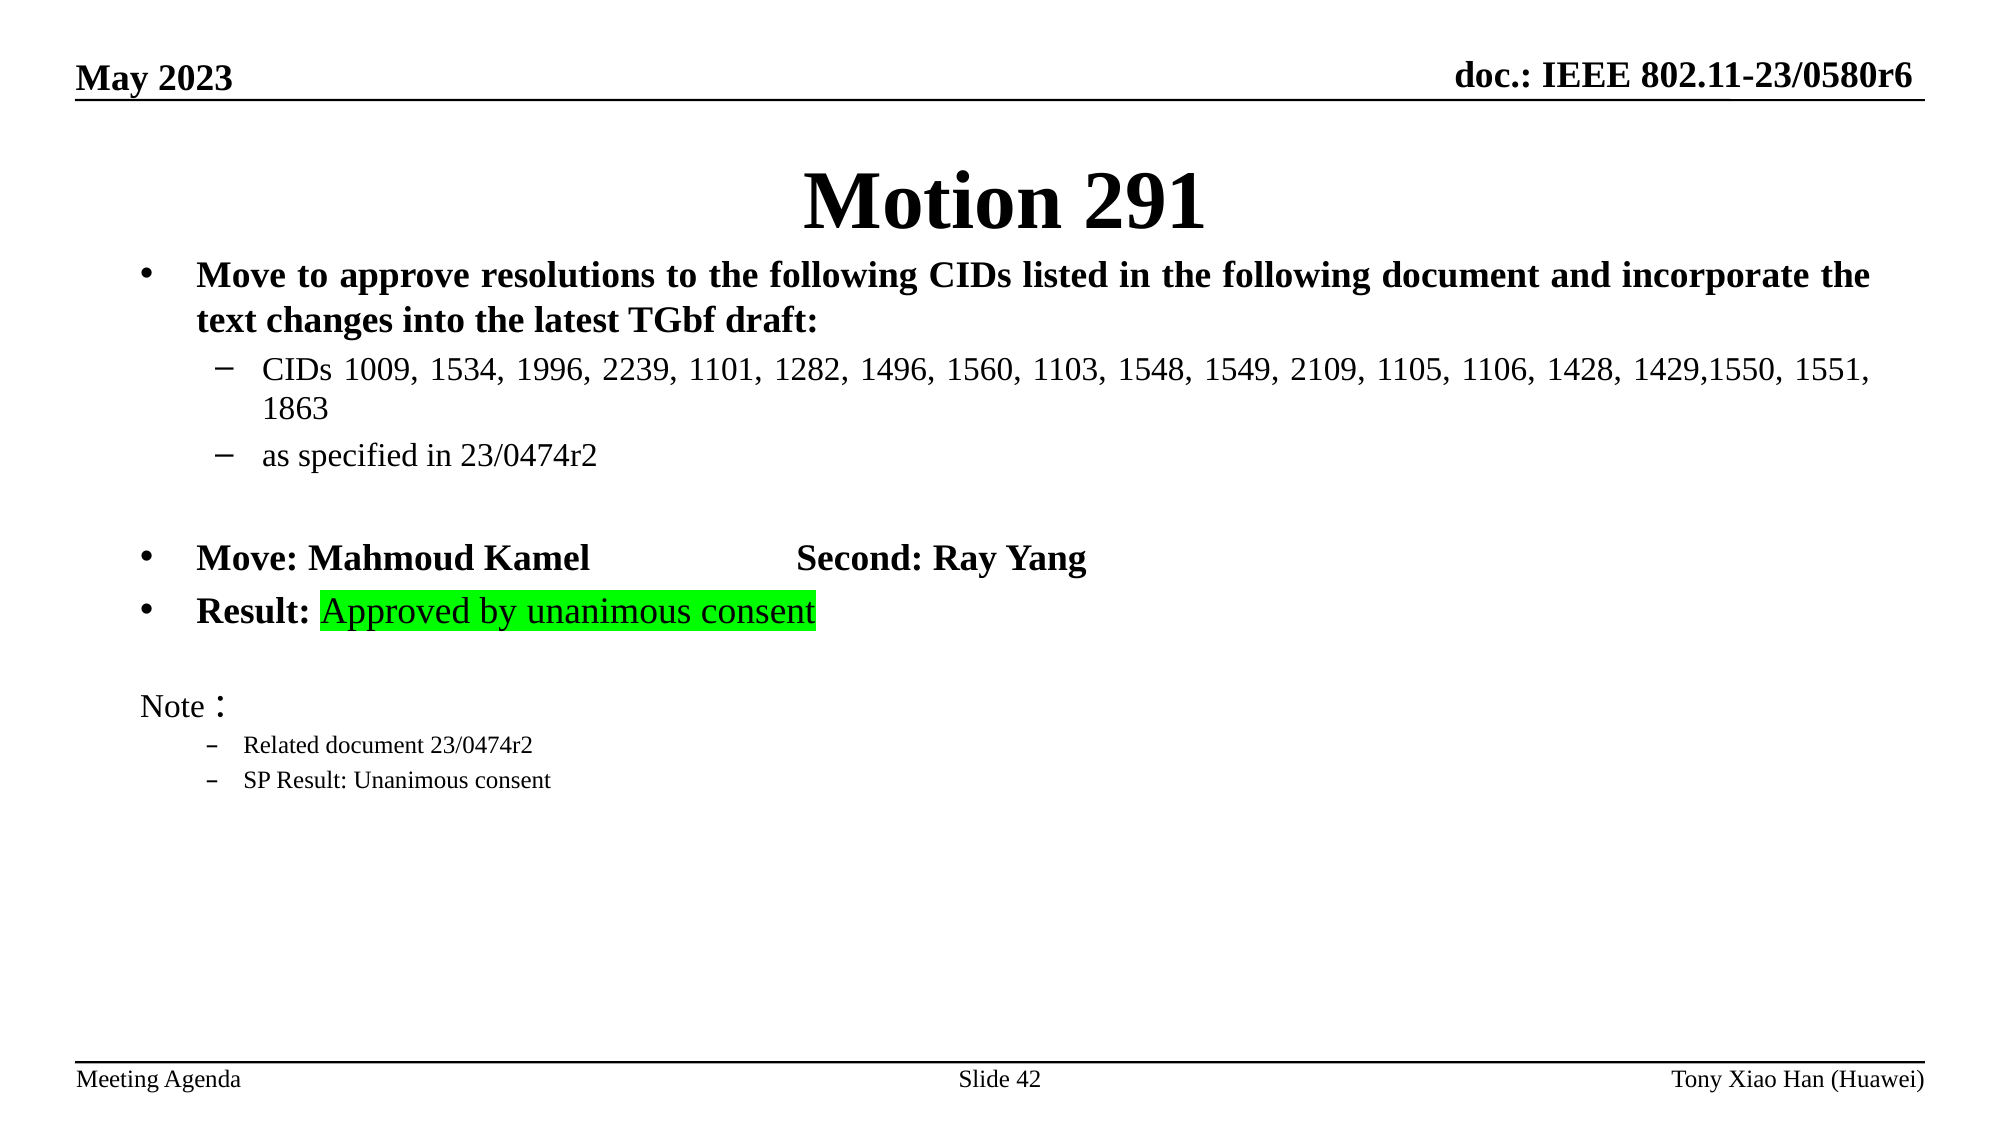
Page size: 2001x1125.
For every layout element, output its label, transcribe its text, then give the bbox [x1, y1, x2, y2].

text_box Move to approve resolutions to the following CIDs listed in the following document and incorporate the text changes into the latest TGbf draft: CIDs 1009, 1534, 1996, 2239, 1101, 1282, 1496, 1560, 1103, 1548, 1549, 2109, 1105, 1106, 1428, 1429,1550, 1551, 1863 as specified in 23/0474r2 Move: Mahmoud Kamel Second: Ray Yang Result: Approved by unanimous consent Note： Related document 23/0474r2 SP Result: Unanimous consent [125, 212, 1888, 900]
text_box Motion 291 [368, 137, 1644, 212]
